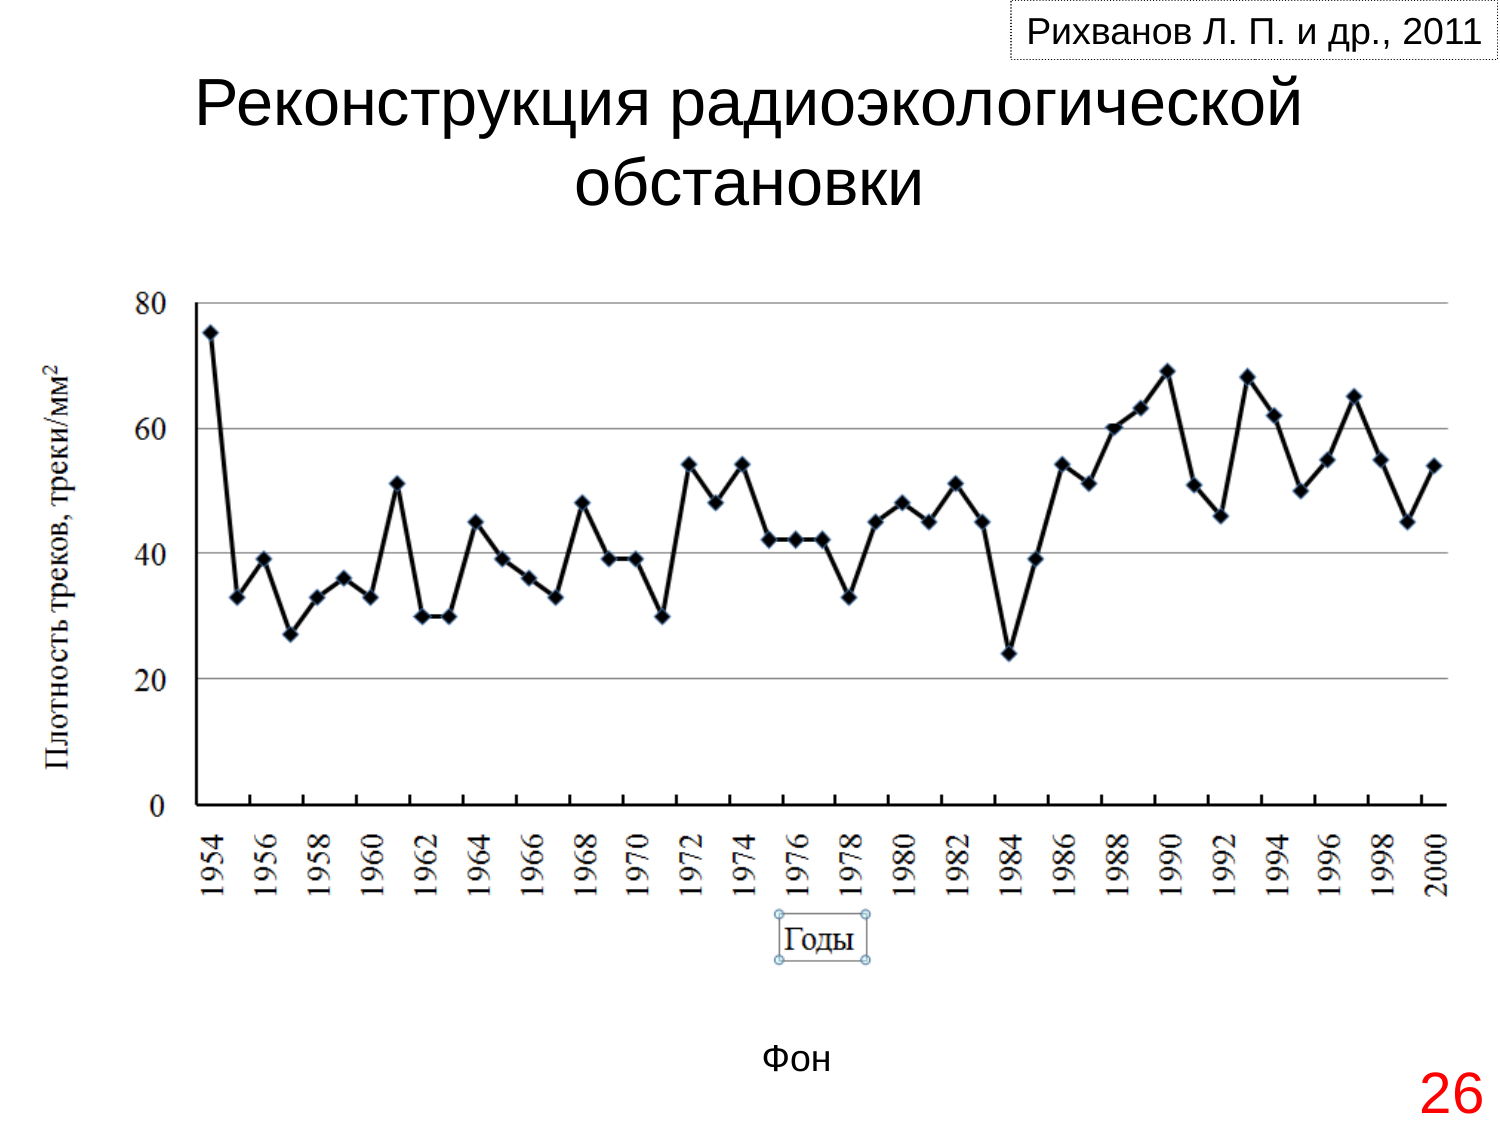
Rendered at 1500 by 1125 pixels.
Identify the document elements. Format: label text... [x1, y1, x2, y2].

text_box Рихванов Л. П. и др., 2011 [1011, 0, 1498, 60]
text_box Фон [746, 1026, 847, 1086]
picture [13, 267, 1483, 988]
title Реконструкция радиоэкологической обстановки [75, 45, 1425, 233]
slide_number 26 [1149, 1047, 1500, 1125]
